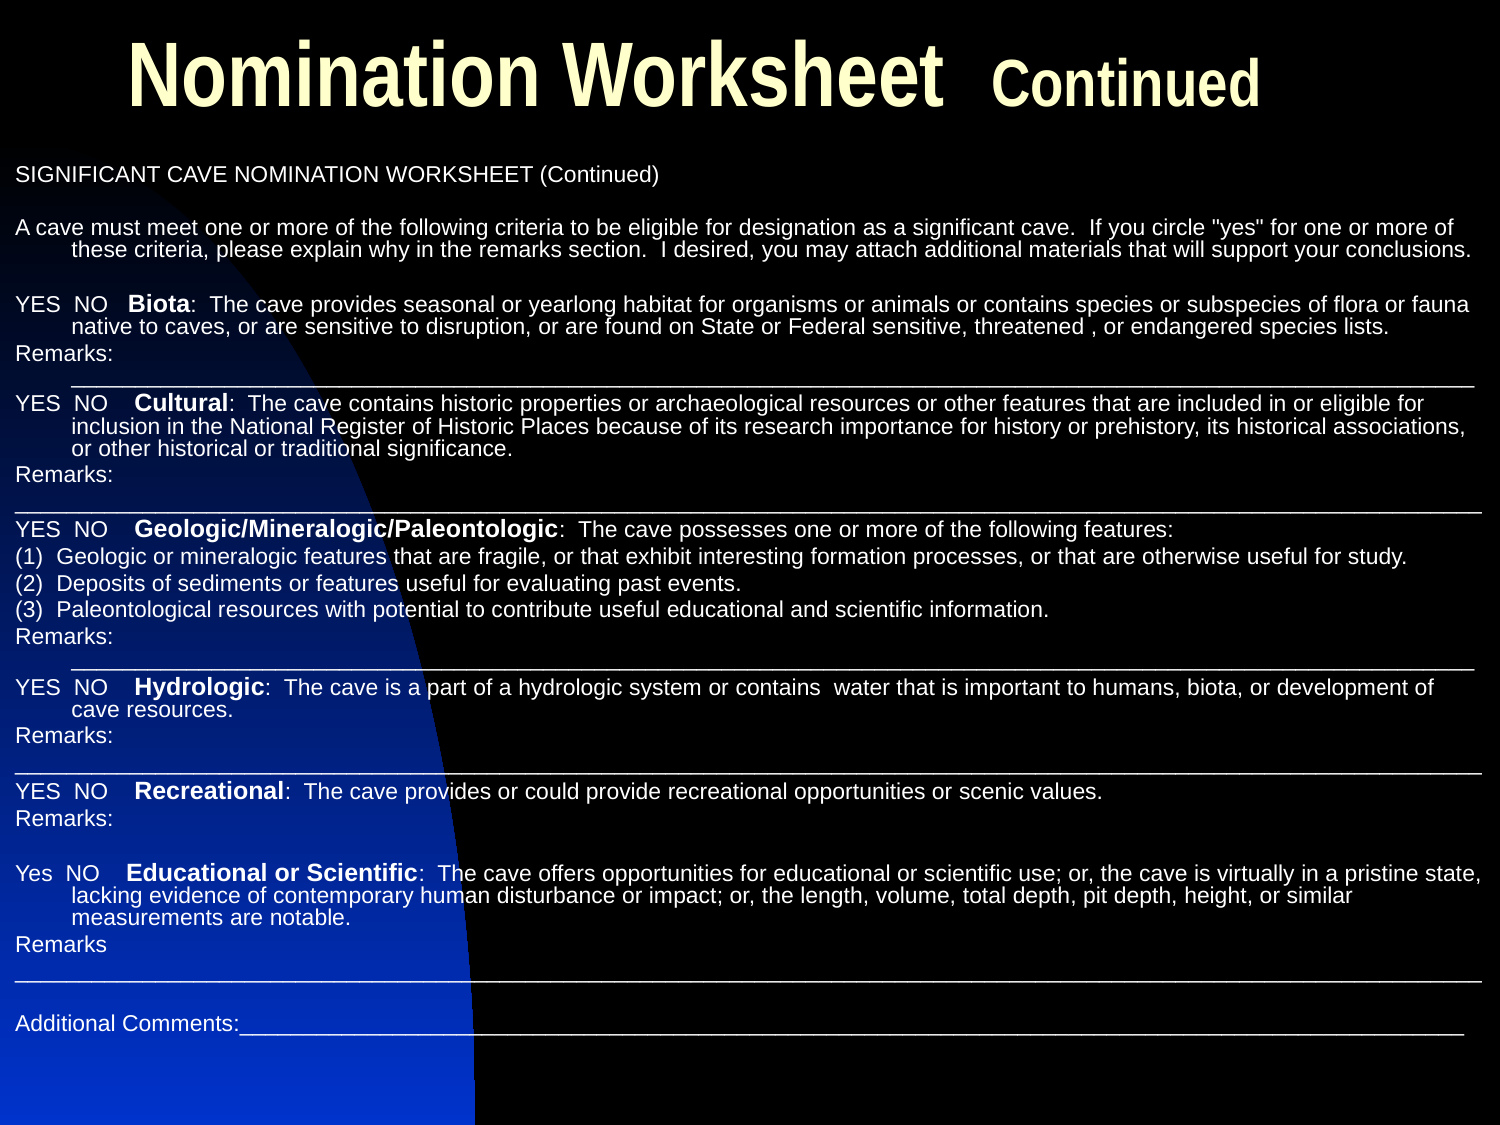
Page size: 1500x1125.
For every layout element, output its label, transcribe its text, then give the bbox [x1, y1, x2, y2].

list SIGNIFICANT CAVE NOMINATION WORKSHEET (Continued) A cave must meet one or more of the following criteria to be eligible for designation as a significant cave. If you circle "yes" for one or more of these criteria, please explain why in the remarks section. I desired, you may attach additional materials that will support your conclusions. YES NO Biota: The cave provides seasonal or yearlong habitat for organisms or animals or contains species or subspecies of flora or fauna native to caves, or are sensitive to disruption, or are found on State or Federal sensitive, threatened , or endangered species lists. Remarks: ______________________________________________________________________________________________________________ YES NO Cultural: The cave contains historic properties or archaeological resources or other features that are included in or eligible for inclusion in the National Register of Historic Places because of its research importance for history or prehistory, its historical associations, or other historical or traditional significance. Remarks: ___________________________________________________________________________________________________________________ YES NO Geologic/Mineralogic/Paleontologic: The cave possesses one or more of the following features: (1) Geologic or mineralogic features that are fragile, or that exhibit interesting formation processes, or that are otherwise useful for study. (2) Deposits of sediments or features useful for evaluating past events. (3) Paleontological resources with potential to contribute useful educational and scientific information. Remarks: ______________________________________________________________________________________________________________ YES NO Hydrologic: The cave is a part of a hydrologic system or contains water that is important to humans, biota, or development of cave resources. Remarks: ___________________________________________________________________________________________________________________ YES NO Recreational: The cave provides or could provide recreational opportunities or scenic values. Remarks: Yes NO Educational or Scientific: The cave offers opportunities for educational or scientific use; or, the cave is virtually in a pristine state, lacking evidence of contemporary human disturbance or impact; or, the length, volume, total depth, pit depth, height, or similar measurements are notable. Remarks ___________________________________________________________________________________________________________________ Additional Comments:________________________________________________________________________________________________ [0, 125, 1500, 1125]
title Nomination Worksheet Continued [112, 24, 1463, 125]
